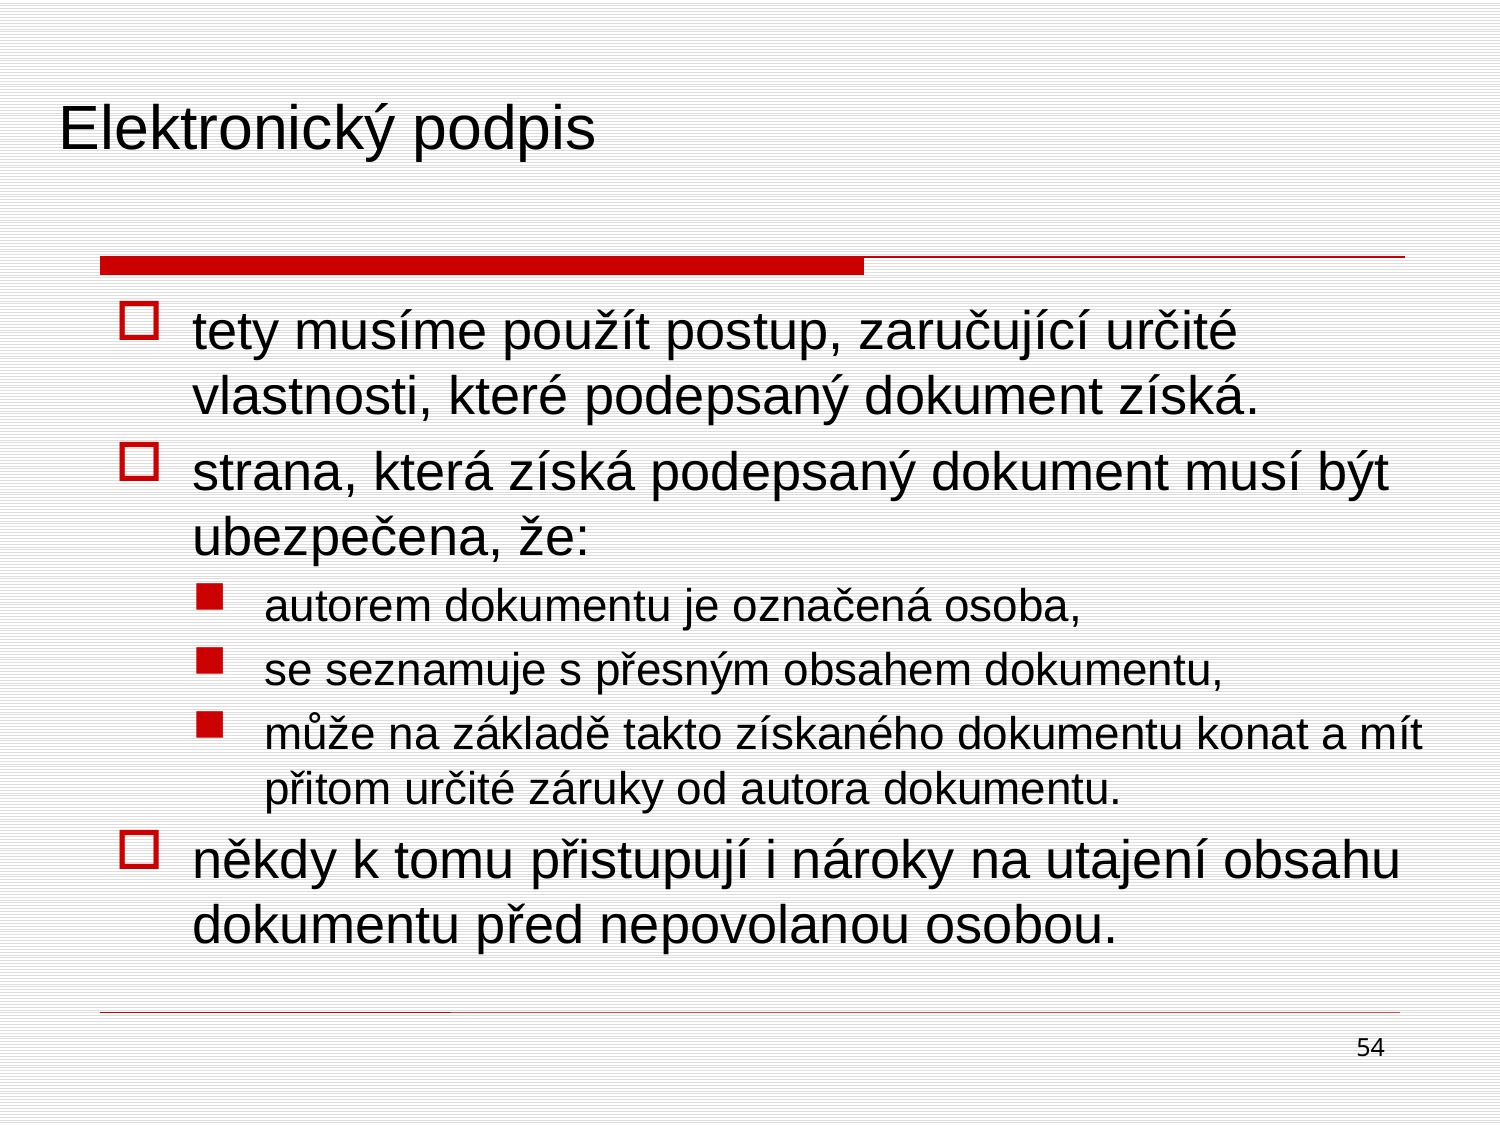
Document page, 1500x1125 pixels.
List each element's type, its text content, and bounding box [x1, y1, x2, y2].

slide_number 54 [1074, 1024, 1401, 1103]
title Elektronický podpis [43, 28, 1438, 170]
list tety musíme použít postup, zaručující určité vlastnosti, které podepsaný dokument získá. strana, která získá podepsaný dokument musí být ubezpečena, že: autorem dokumentu je označená osoba, se seznamuje s přesným obsahem dokumentu, může na základě takto získaného dokumentu konat a mít přitom určité záruky od autora dokumentu. někdy k tomu přistupují i nároky na utajení obsahu dokumentu před nepovolanou osobou. [100, 287, 1463, 988]
